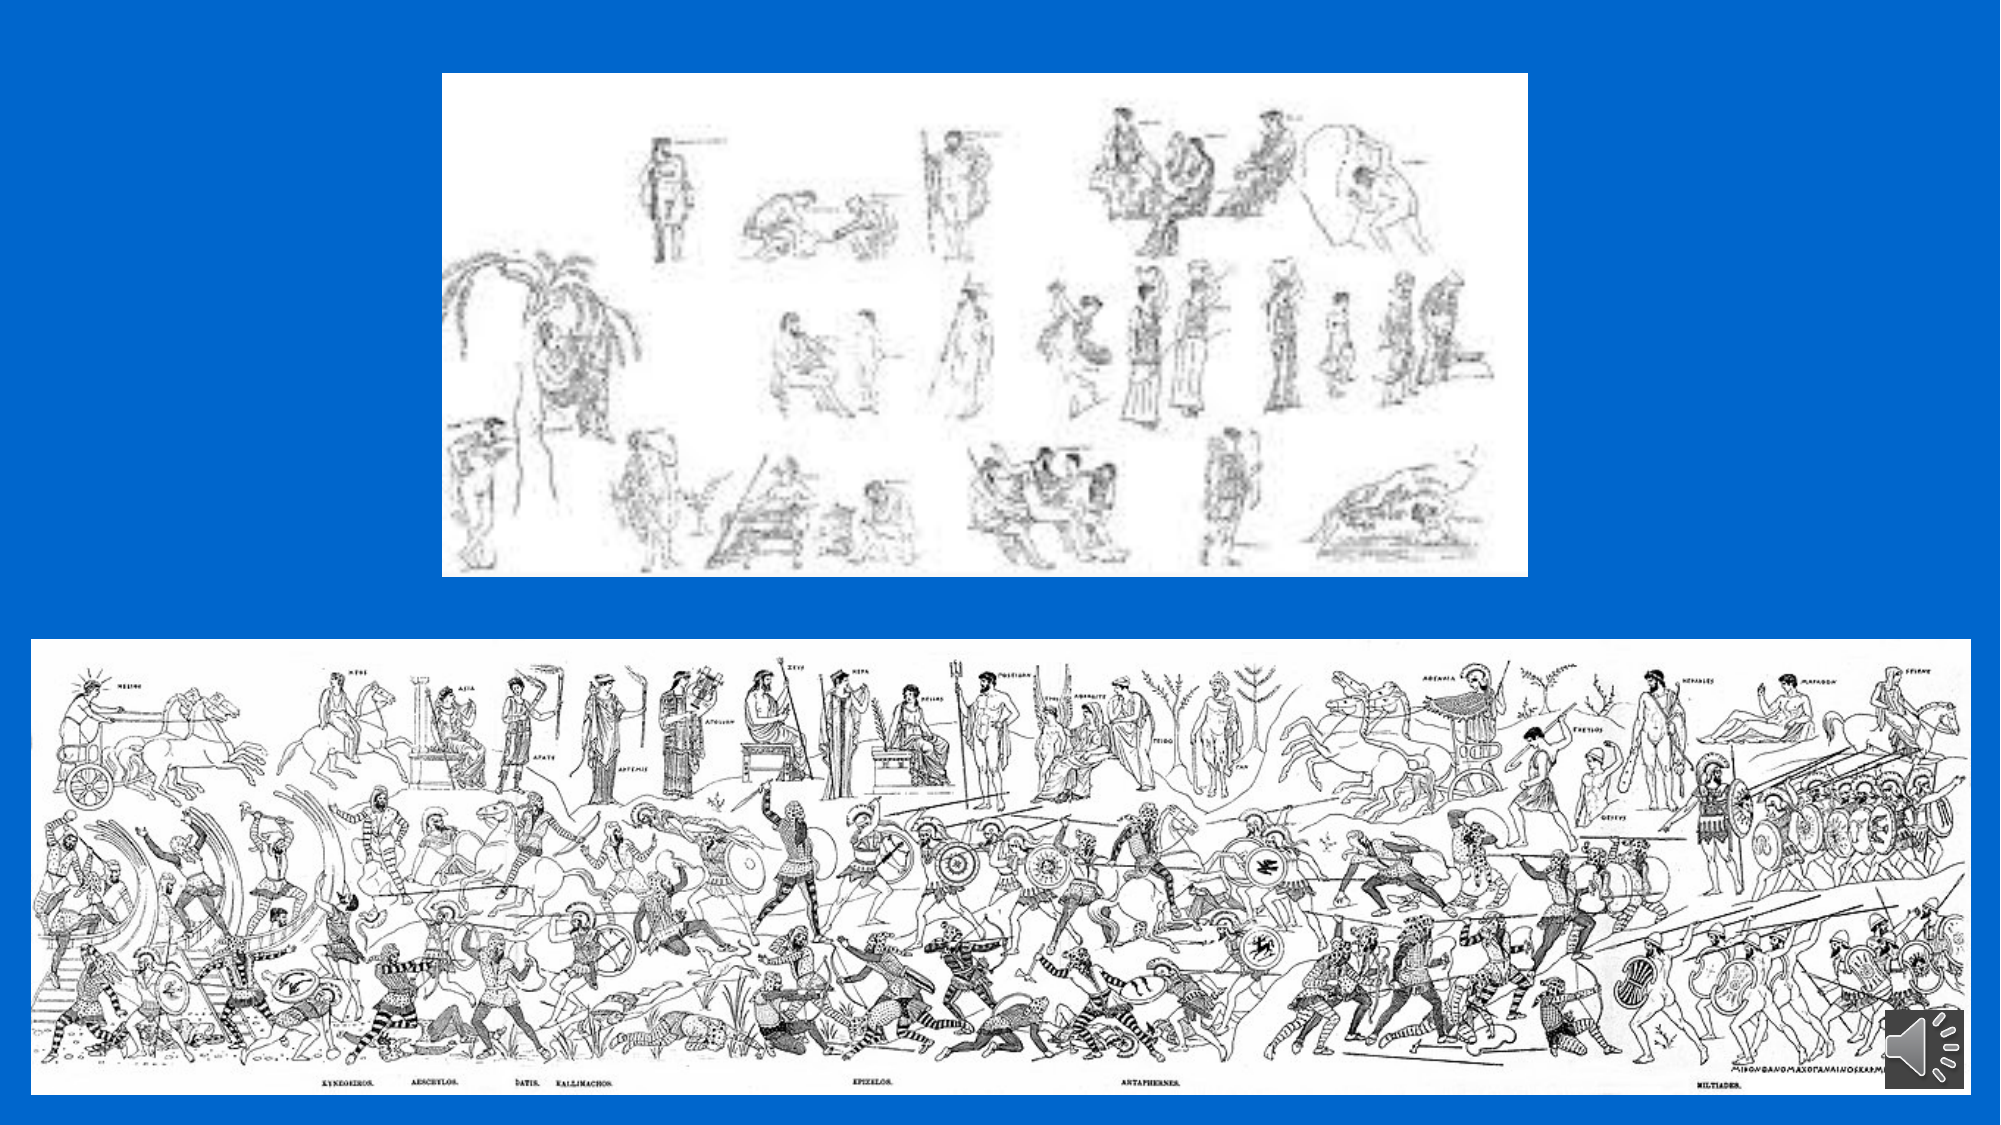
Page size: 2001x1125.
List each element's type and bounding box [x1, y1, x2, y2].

picture [31, 639, 1971, 1095]
picture [442, 73, 1528, 577]
